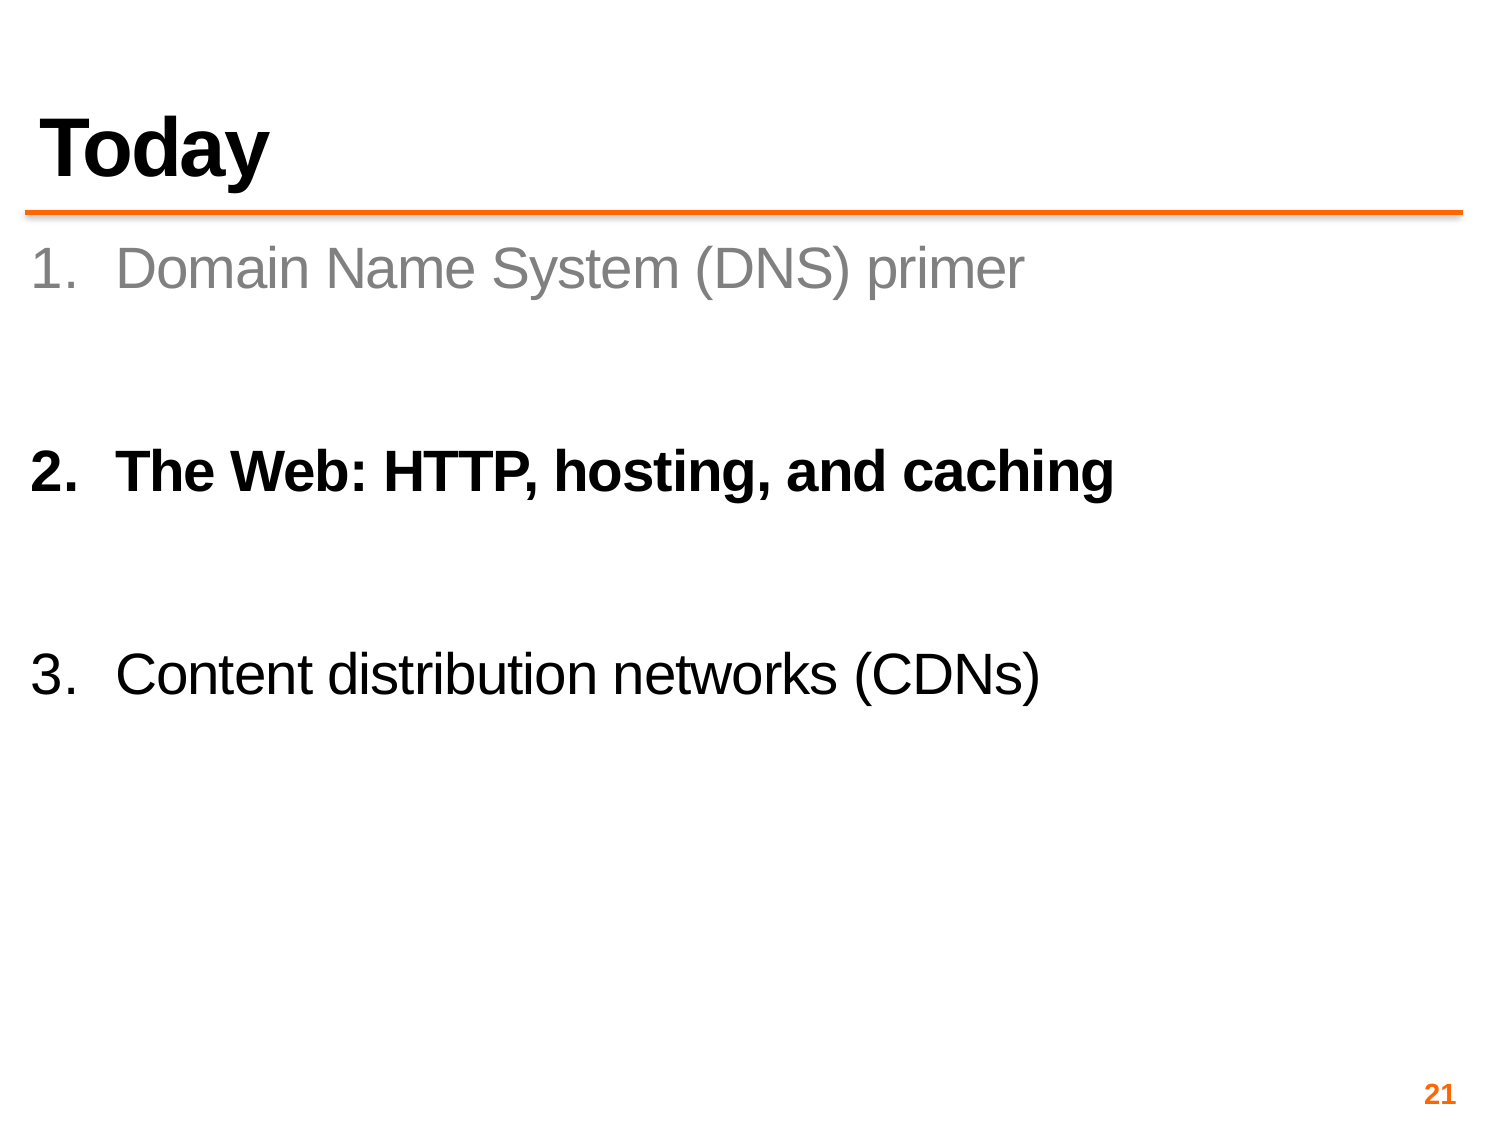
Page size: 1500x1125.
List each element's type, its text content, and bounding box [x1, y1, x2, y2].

title Today [24, 24, 1463, 201]
list Domain Name System (DNS) primer The Web: HTTP, hosting, and caching Content distribution networks (CDNs) [24, 237, 1463, 1063]
slide_number 21 [1112, 1074, 1463, 1110]
